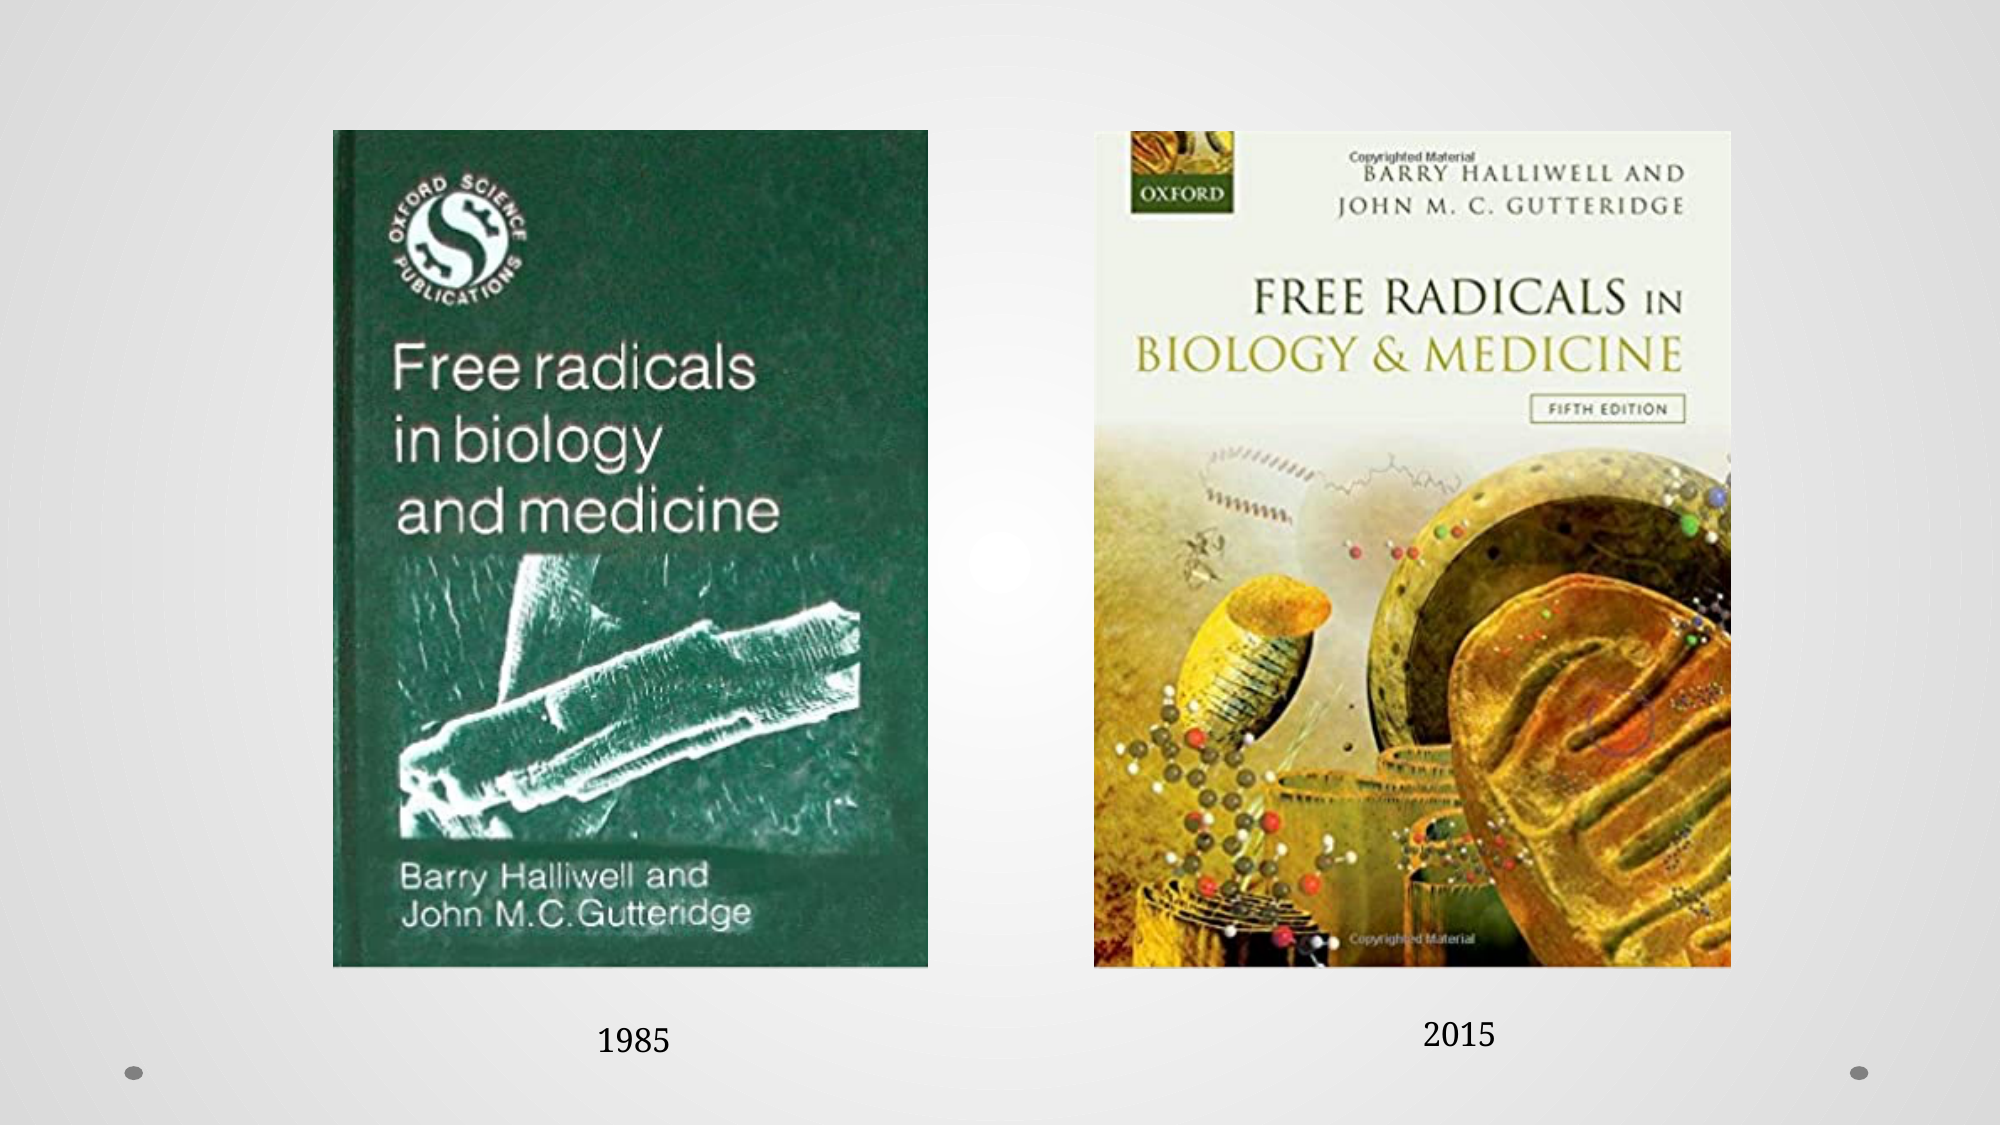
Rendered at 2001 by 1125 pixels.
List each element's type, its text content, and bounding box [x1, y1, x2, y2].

text_box 2015 [1407, 1006, 1512, 1061]
text_box 1985 [582, 1011, 686, 1067]
picture [1094, 130, 1731, 969]
picture [332, 130, 929, 969]
